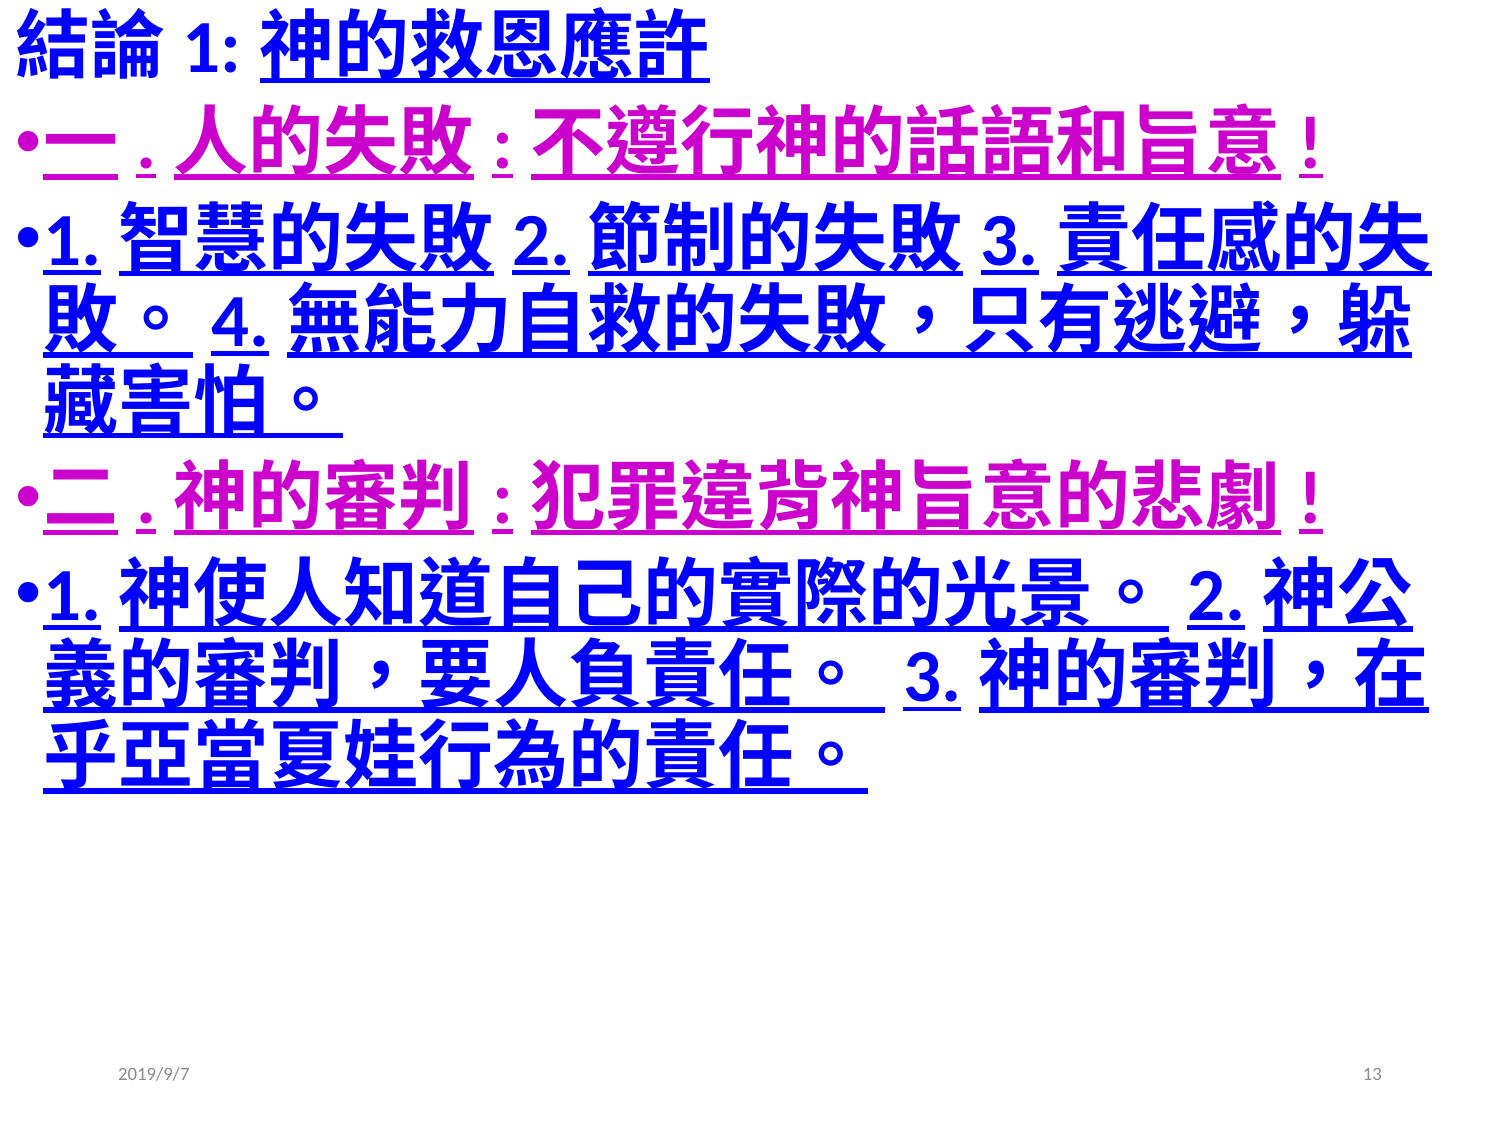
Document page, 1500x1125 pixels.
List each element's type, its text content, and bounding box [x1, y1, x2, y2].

slide_number 13 [1059, 1042, 1397, 1103]
list 結論1:神的救恩應許 一.人的失敗:不遵行神的話語和旨意! 1.智慧的失敗2.節制的失敗3.責任感的失敗。4.無能力自救的失敗，只有逃避，躲藏害怕。 二.神的審判:犯罪違背神旨意的悲劇! 1.神使人知道自己的實際的光景。2.神公義的審判，要人負責任。 3.神的審判，在乎亞當夏娃行為的責任。 [0, 0, 1500, 1125]
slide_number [103, 1042, 441, 1103]
